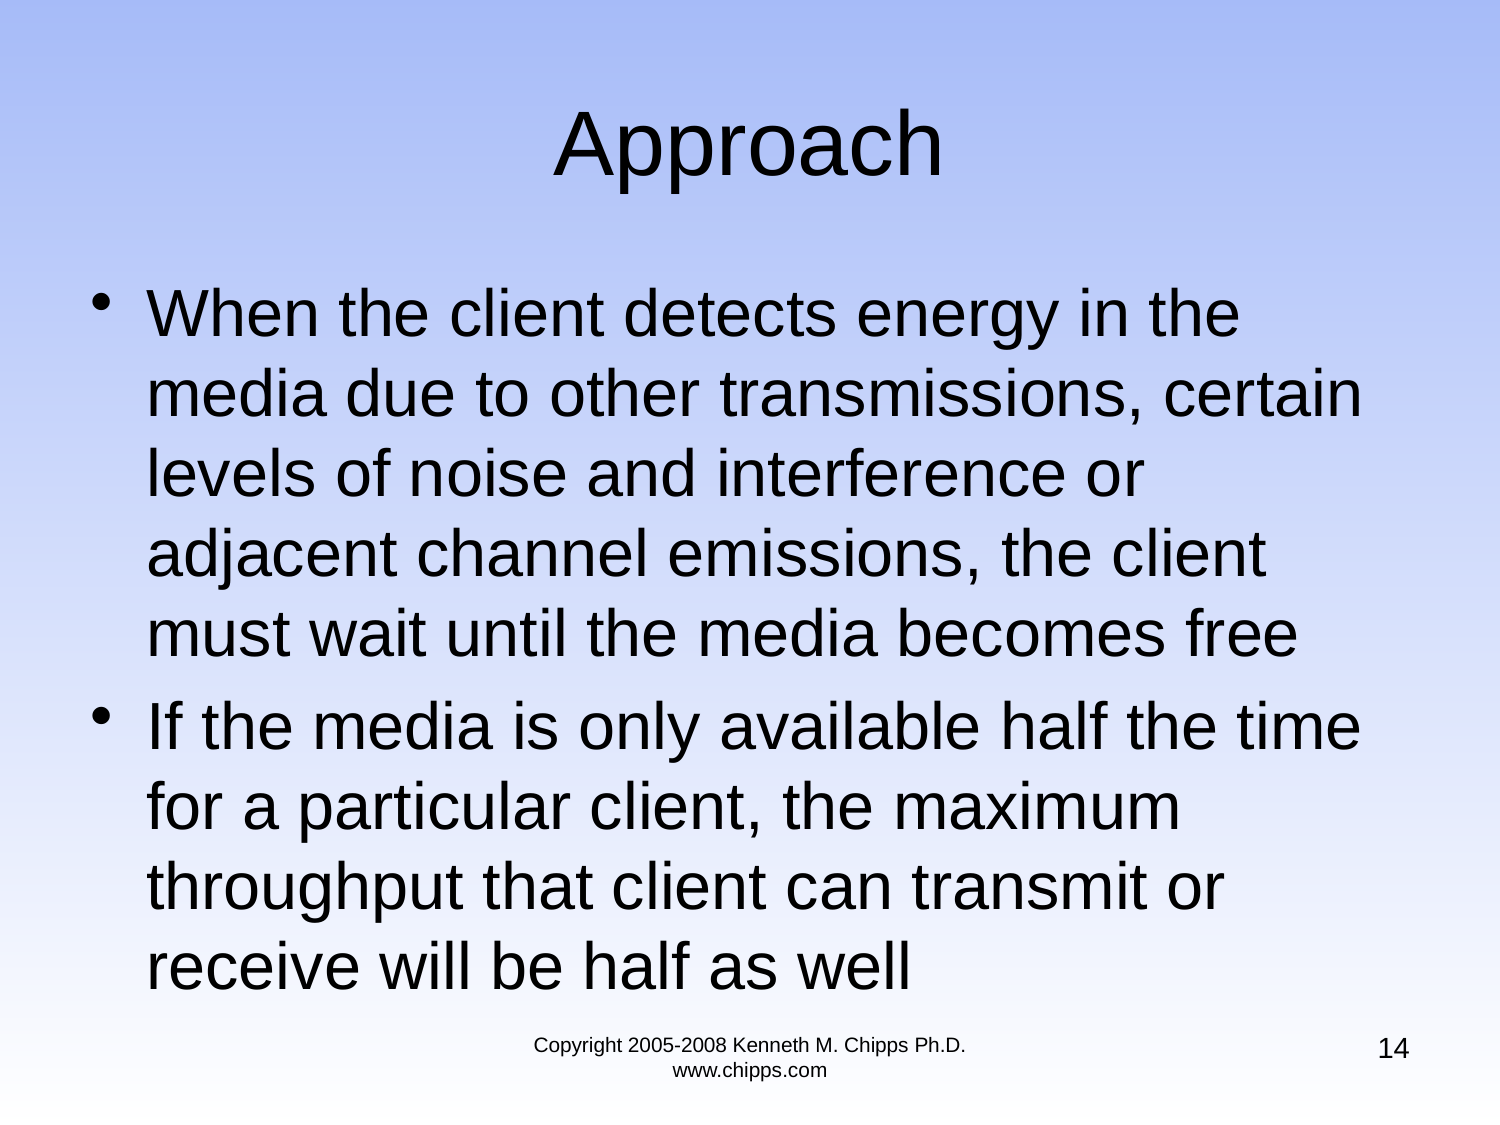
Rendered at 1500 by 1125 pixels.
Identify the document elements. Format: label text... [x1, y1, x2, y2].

title Approach [75, 45, 1425, 233]
footer Copyright 2005-2008 Kenneth M. Chipps Ph.D. www.chipps.com [449, 1024, 1051, 1103]
slide_number 14 [1074, 1021, 1426, 1101]
list When the client detects energy in the media due to other transmissions, certain levels of noise and interference or adjacent channel emissions, the client must wait until the media becomes free If the media is only available half the time for a particular client, the maximum throughput that client can transmit or receive will be half as well [75, 262, 1425, 1005]
